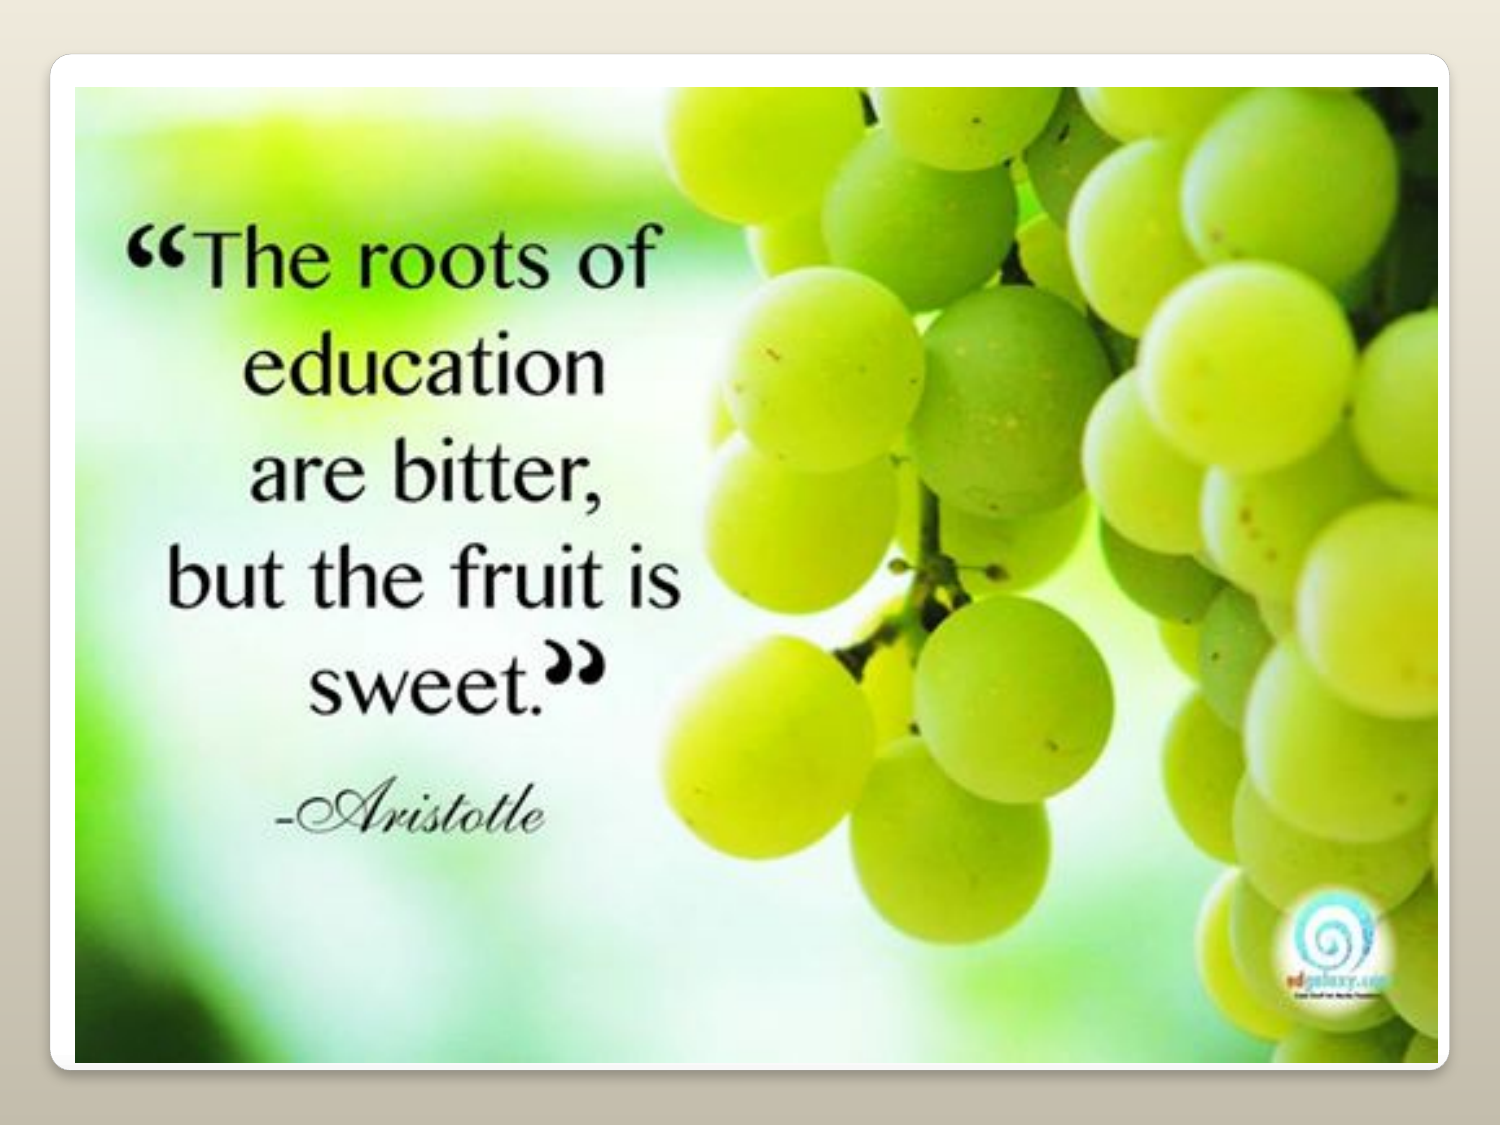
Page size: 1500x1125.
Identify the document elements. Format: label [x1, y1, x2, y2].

picture [74, 87, 1438, 1063]
